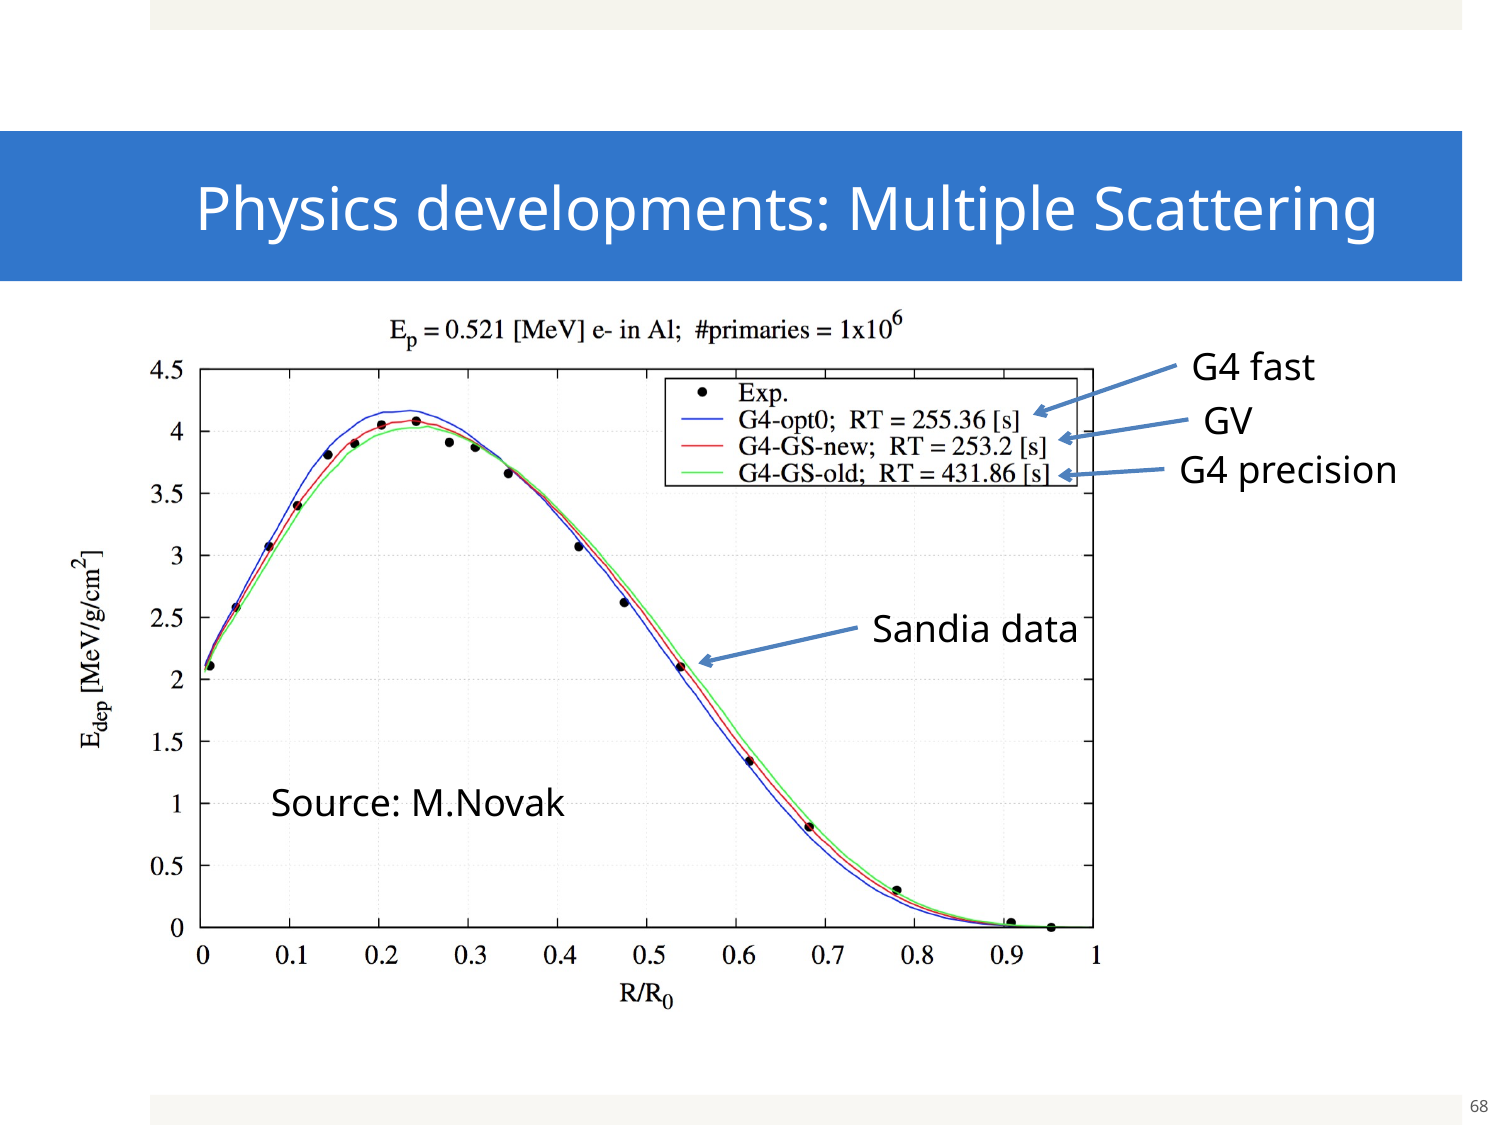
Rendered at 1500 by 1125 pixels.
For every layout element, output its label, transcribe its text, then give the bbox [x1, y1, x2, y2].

text_box GV [1188, 389, 1268, 450]
text_box G4 precision [1164, 439, 1413, 499]
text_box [1032, 359, 1192, 416]
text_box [1057, 463, 1192, 477]
title Physics developments: Multiple Scattering [0, 131, 1463, 282]
text_box G4 fast [1176, 335, 1331, 395]
slide_number 68 [1441, 1077, 1500, 1125]
picture [64, 303, 1105, 1015]
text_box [1057, 414, 1192, 441]
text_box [697, 622, 883, 664]
